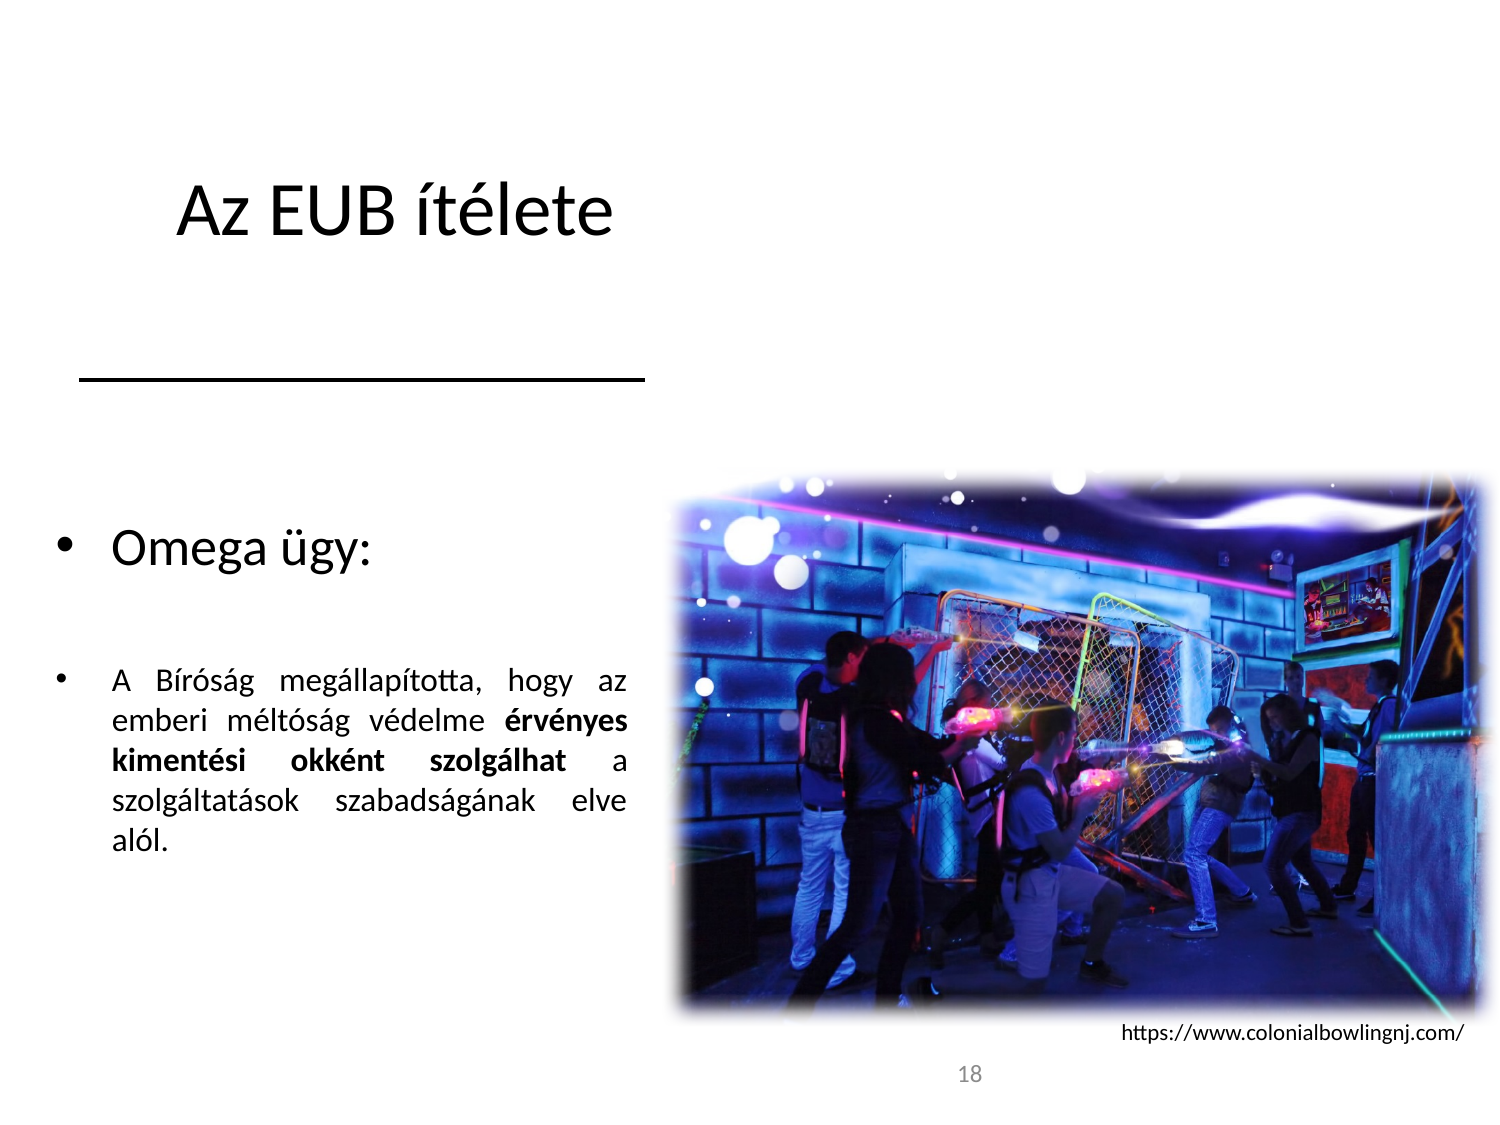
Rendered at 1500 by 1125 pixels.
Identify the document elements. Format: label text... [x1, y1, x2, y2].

picture [661, 467, 1500, 1027]
title Az EUB ítélete [80, 59, 711, 362]
text_box https://www.colonialbowlingnj.com/ [1106, 1035, 1481, 1053]
slide_number 18 [854, 1042, 998, 1103]
list Omega ügy: A Bíróság megállapította, hogy az emberi méltóság védelme érvényes kimentési okként szolgálhat a szolgáltatások szabadságának elve alól. [40, 503, 644, 902]
